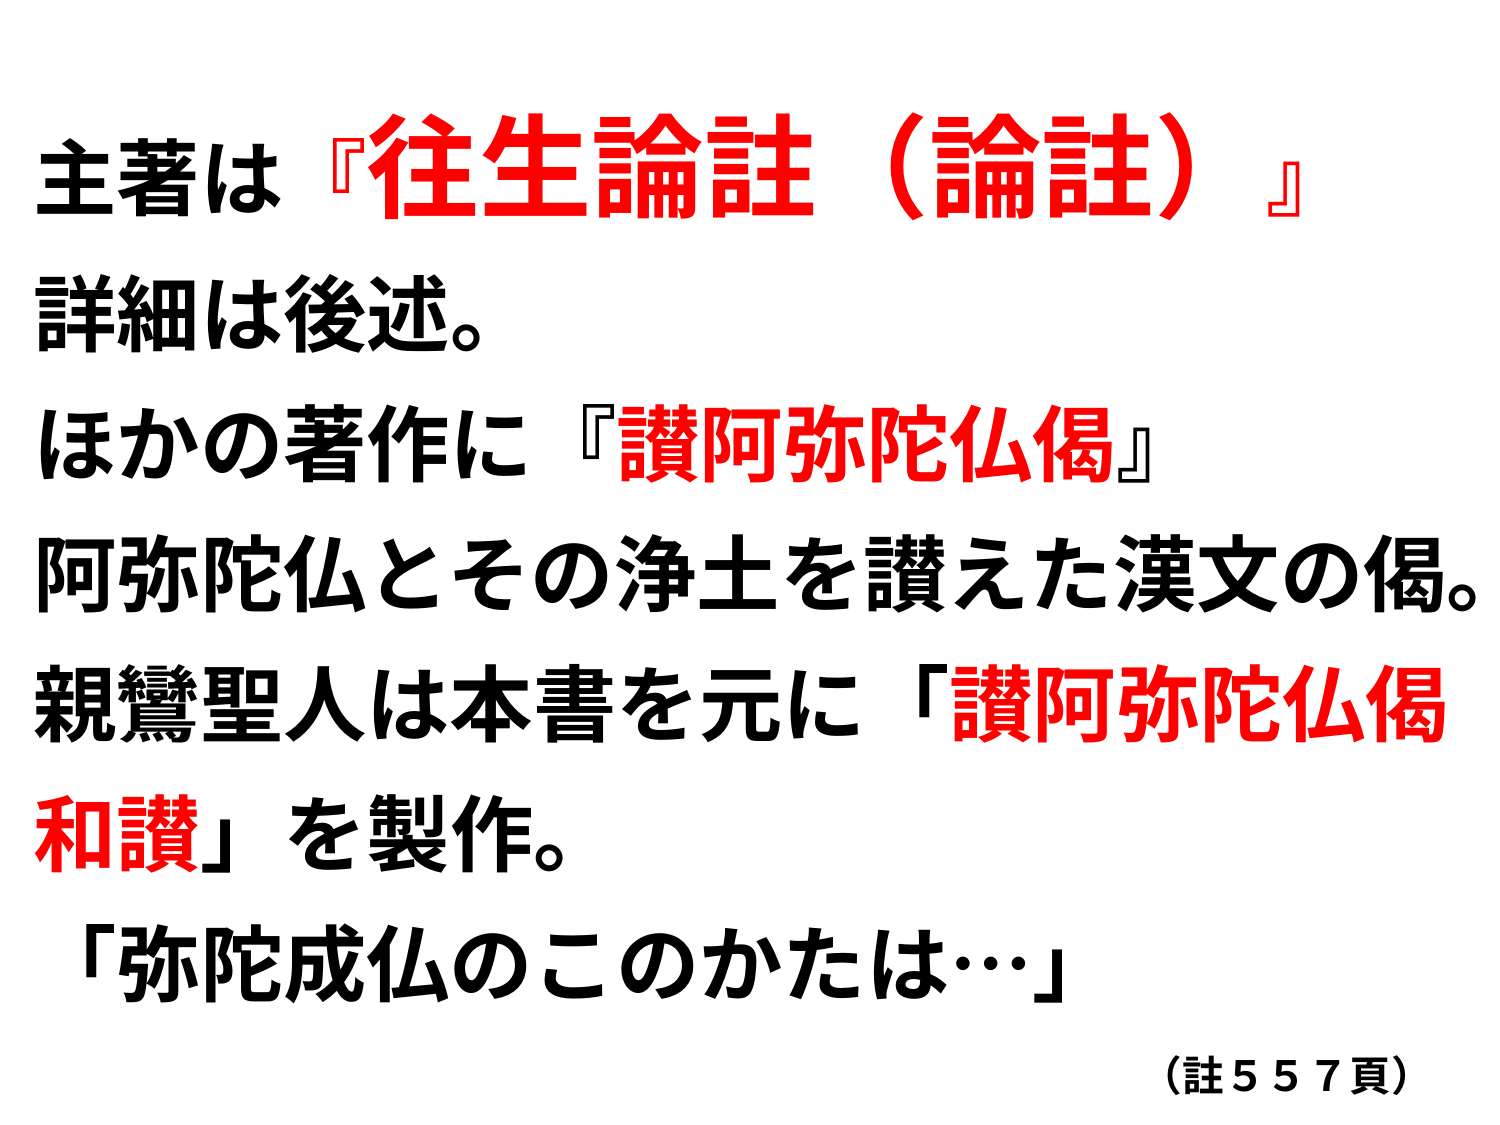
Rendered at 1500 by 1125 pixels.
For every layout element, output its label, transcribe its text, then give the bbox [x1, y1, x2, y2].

text_box 主著は『往生論註（論註）』 詳細は後述。 ほかの著作に『讃阿弥陀仏偈』 阿弥陀仏とその浄土を讃えた漢文の偈。 親鸞聖人は本書を元に「讃阿弥陀仏偈和讃」を製作。 「弥陀成仏のこのかたは…」 （註５５７頁） [19, 49, 1486, 1111]
